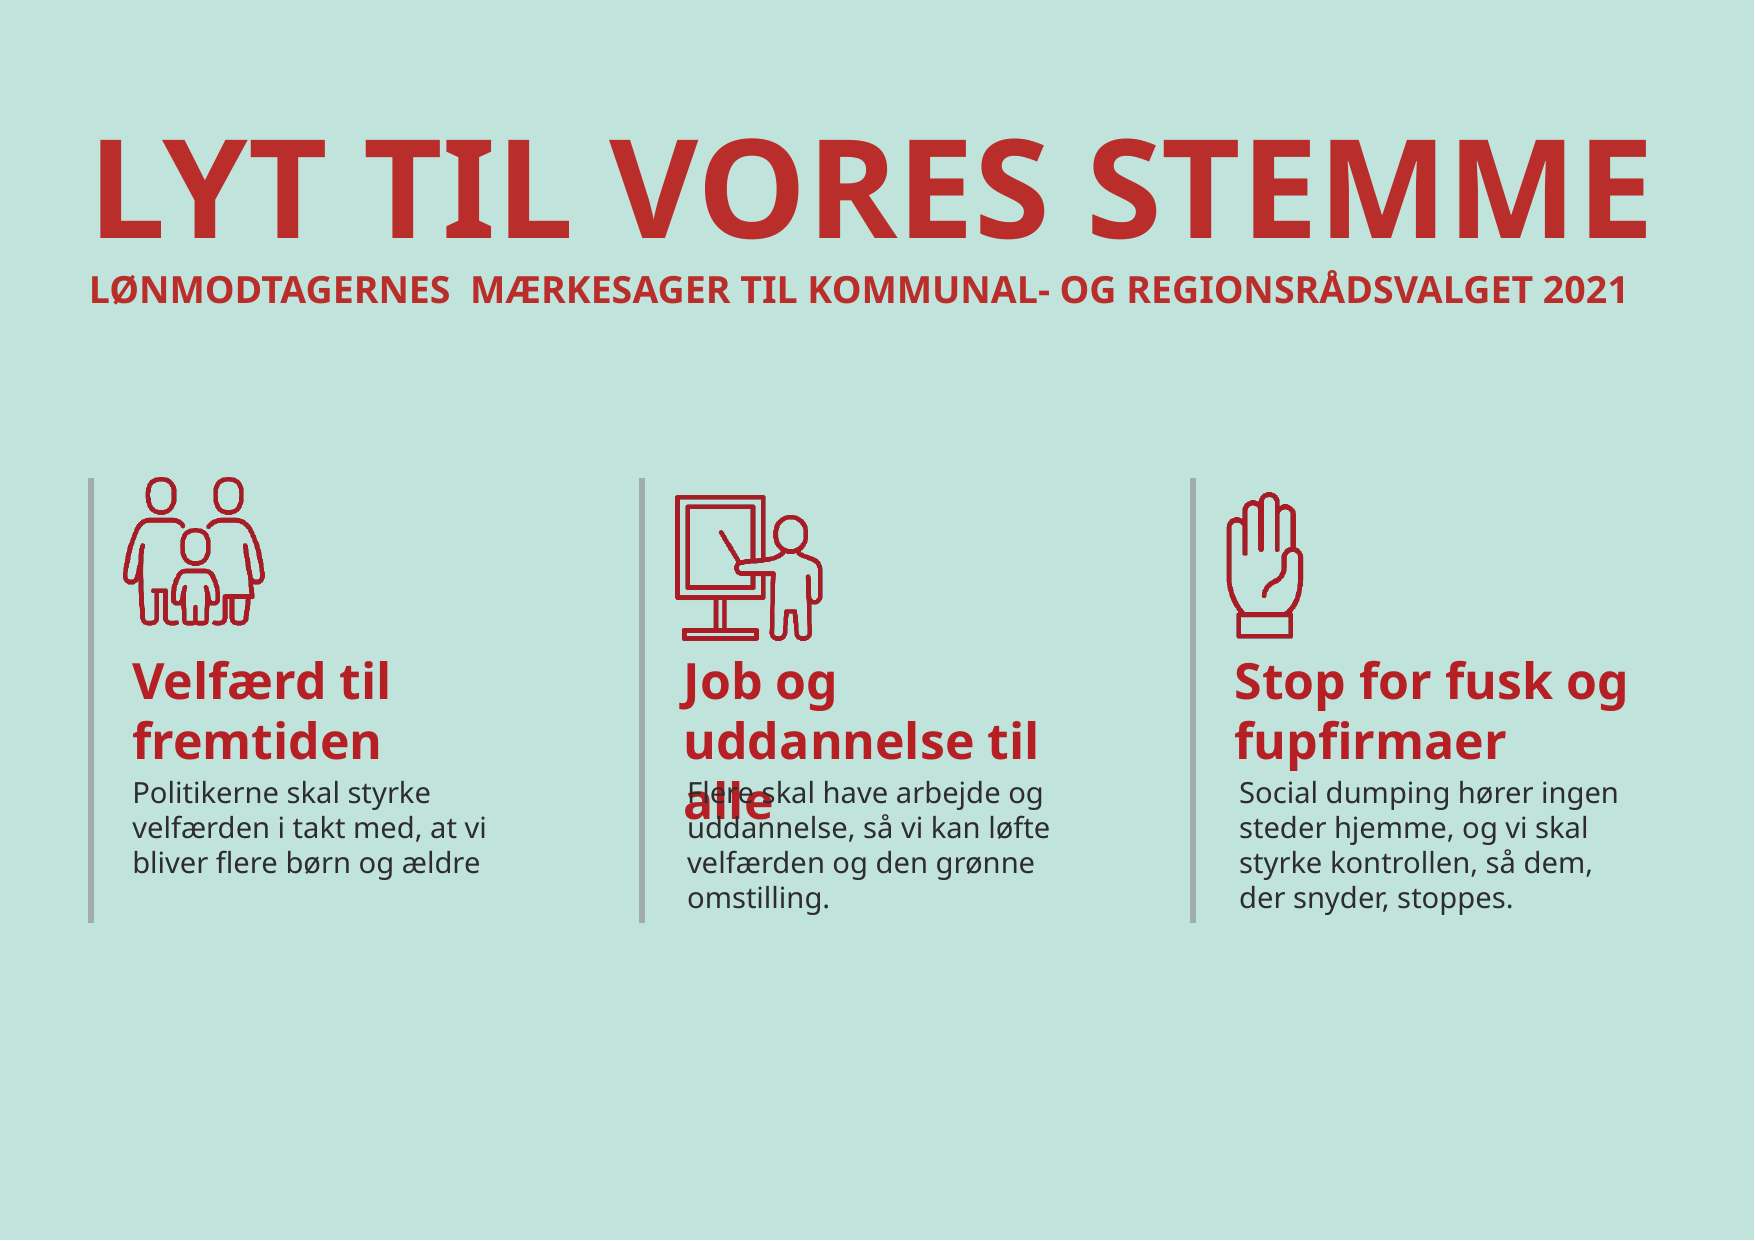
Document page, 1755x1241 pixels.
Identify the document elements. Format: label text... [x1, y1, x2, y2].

picture [117, 474, 270, 628]
text_box Politikerne skal styrke velfærden i takt med, at vi bliver flere børn og ældre [117, 766, 530, 887]
text_box Social dumping hører ingen steder hjemme, og vi skal styrke kontrollen, så dem, der snyder, stoppes. [1224, 766, 1637, 922]
text_box Job og uddannelse til alle [668, 641, 1130, 837]
picture [1194, 488, 1341, 642]
text_box LYT TIL VORES STEMME [74, 93, 1728, 274]
picture [1188, 488, 1192, 642]
text_box Stop for fusk og fupfirmaer [1219, 641, 1681, 777]
text_box Flere skal have arbejde og uddannelse, så vi kan løfte velfærden og den grønne omstilling. [672, 766, 1085, 922]
text_box Velfærd til fremtiden [117, 641, 637, 837]
text_box LØNMODTAGERNES MÆRKESAGER TIL KOMMUNAL- OG REGIONSRÅDSVALGET 2021 [74, 274, 1728, 319]
picture [672, 491, 825, 644]
